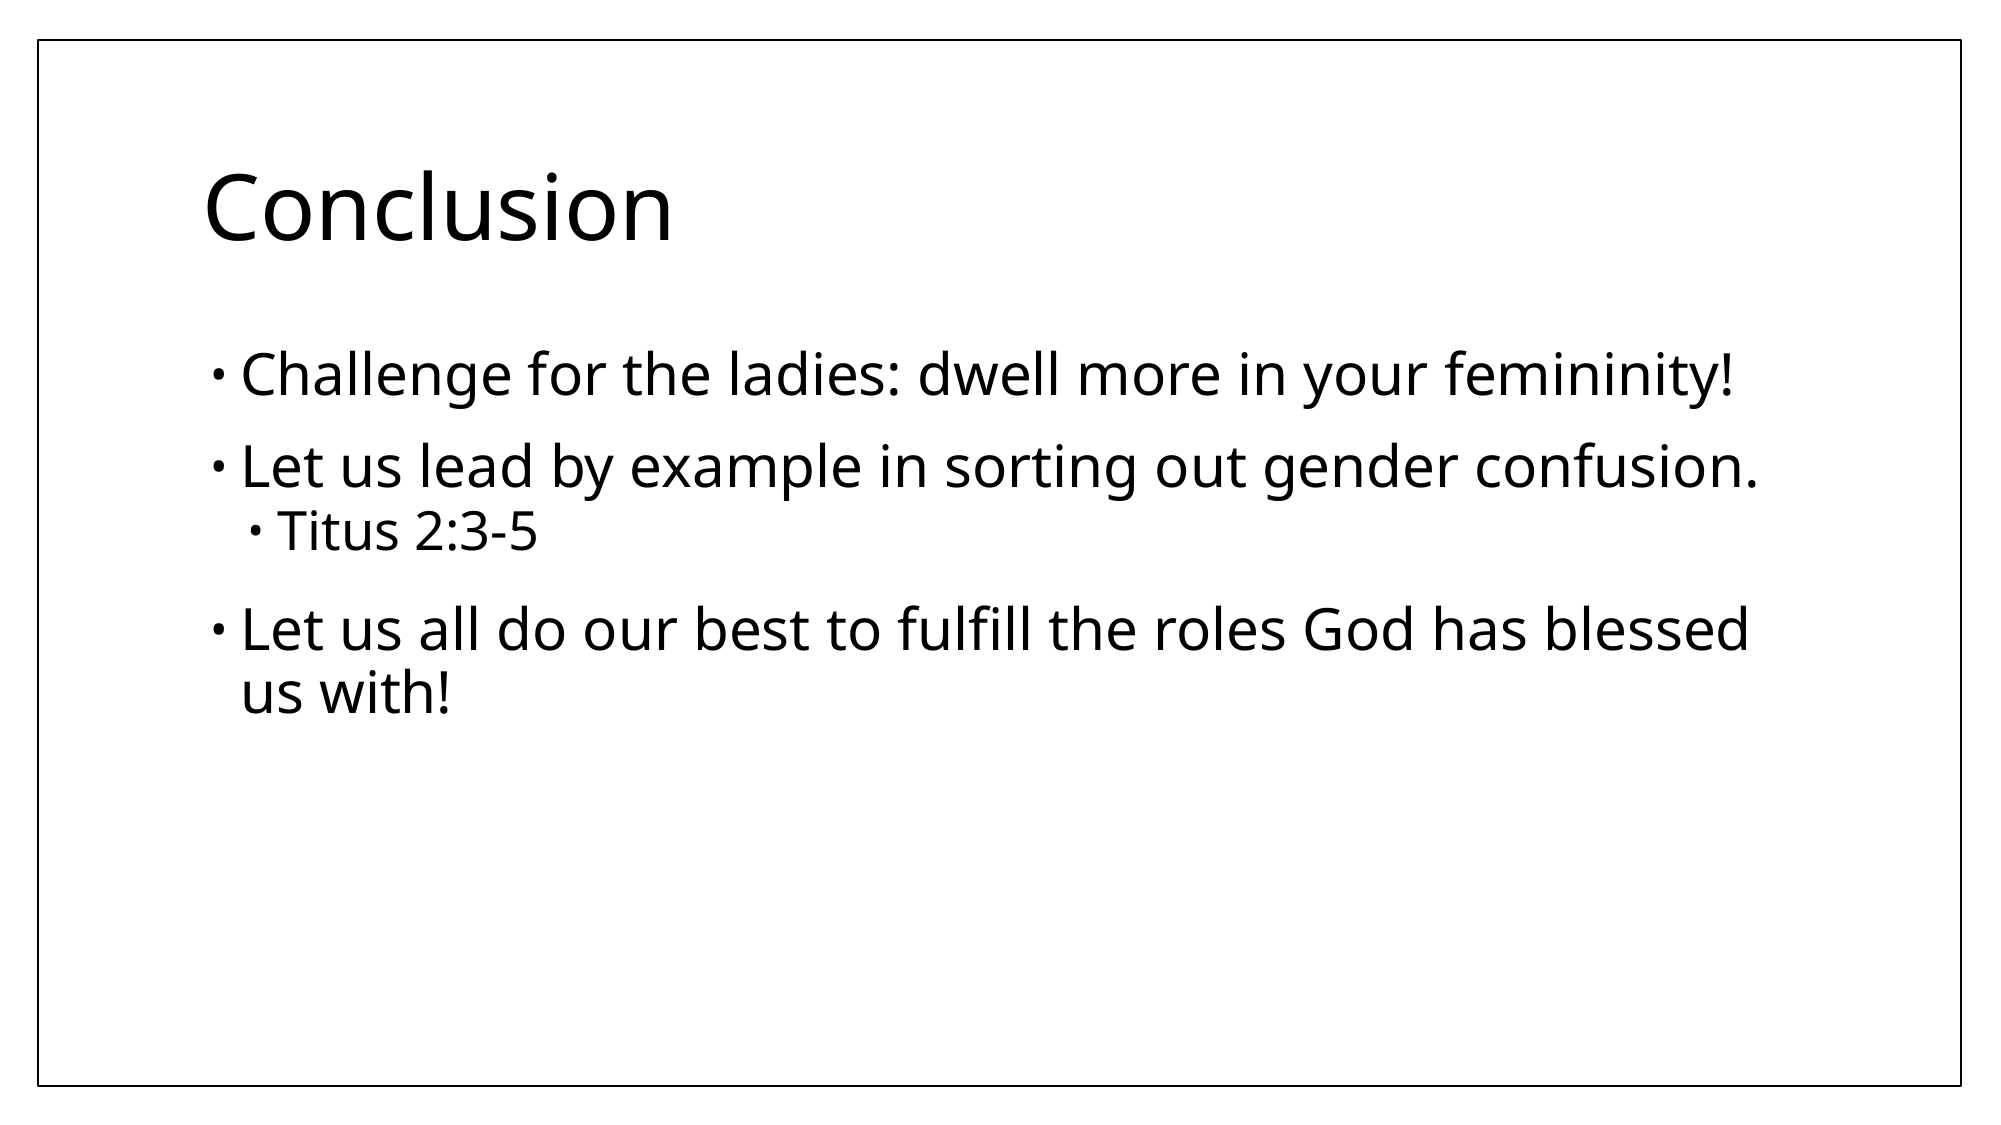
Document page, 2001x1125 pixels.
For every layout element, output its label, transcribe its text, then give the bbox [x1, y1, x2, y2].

title Conclusion [187, 99, 1808, 323]
list Challenge for the ladies: dwell more in your femininity! Let us lead by example in sorting out gender confusion. Titus 2:3-5 Let us all do our best to fulfill the roles God has blessed us with! [187, 337, 1808, 1000]
